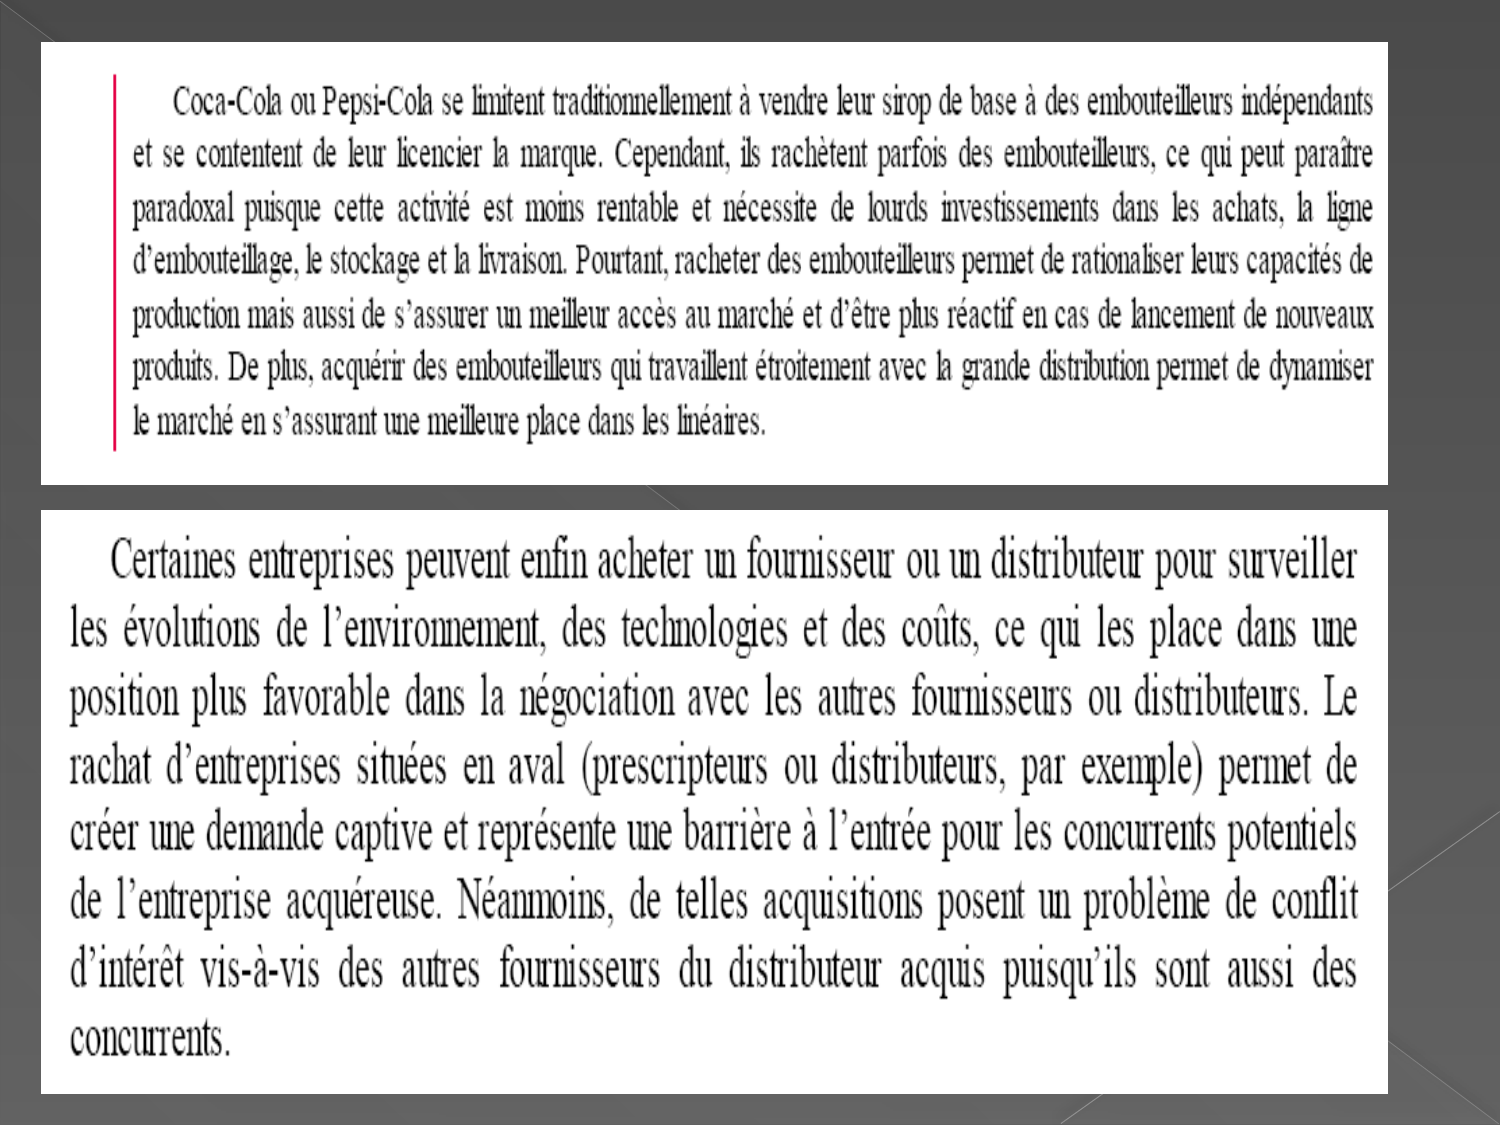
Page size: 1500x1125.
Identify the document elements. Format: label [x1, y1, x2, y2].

picture [41, 510, 1389, 1095]
picture [41, 42, 1389, 485]
